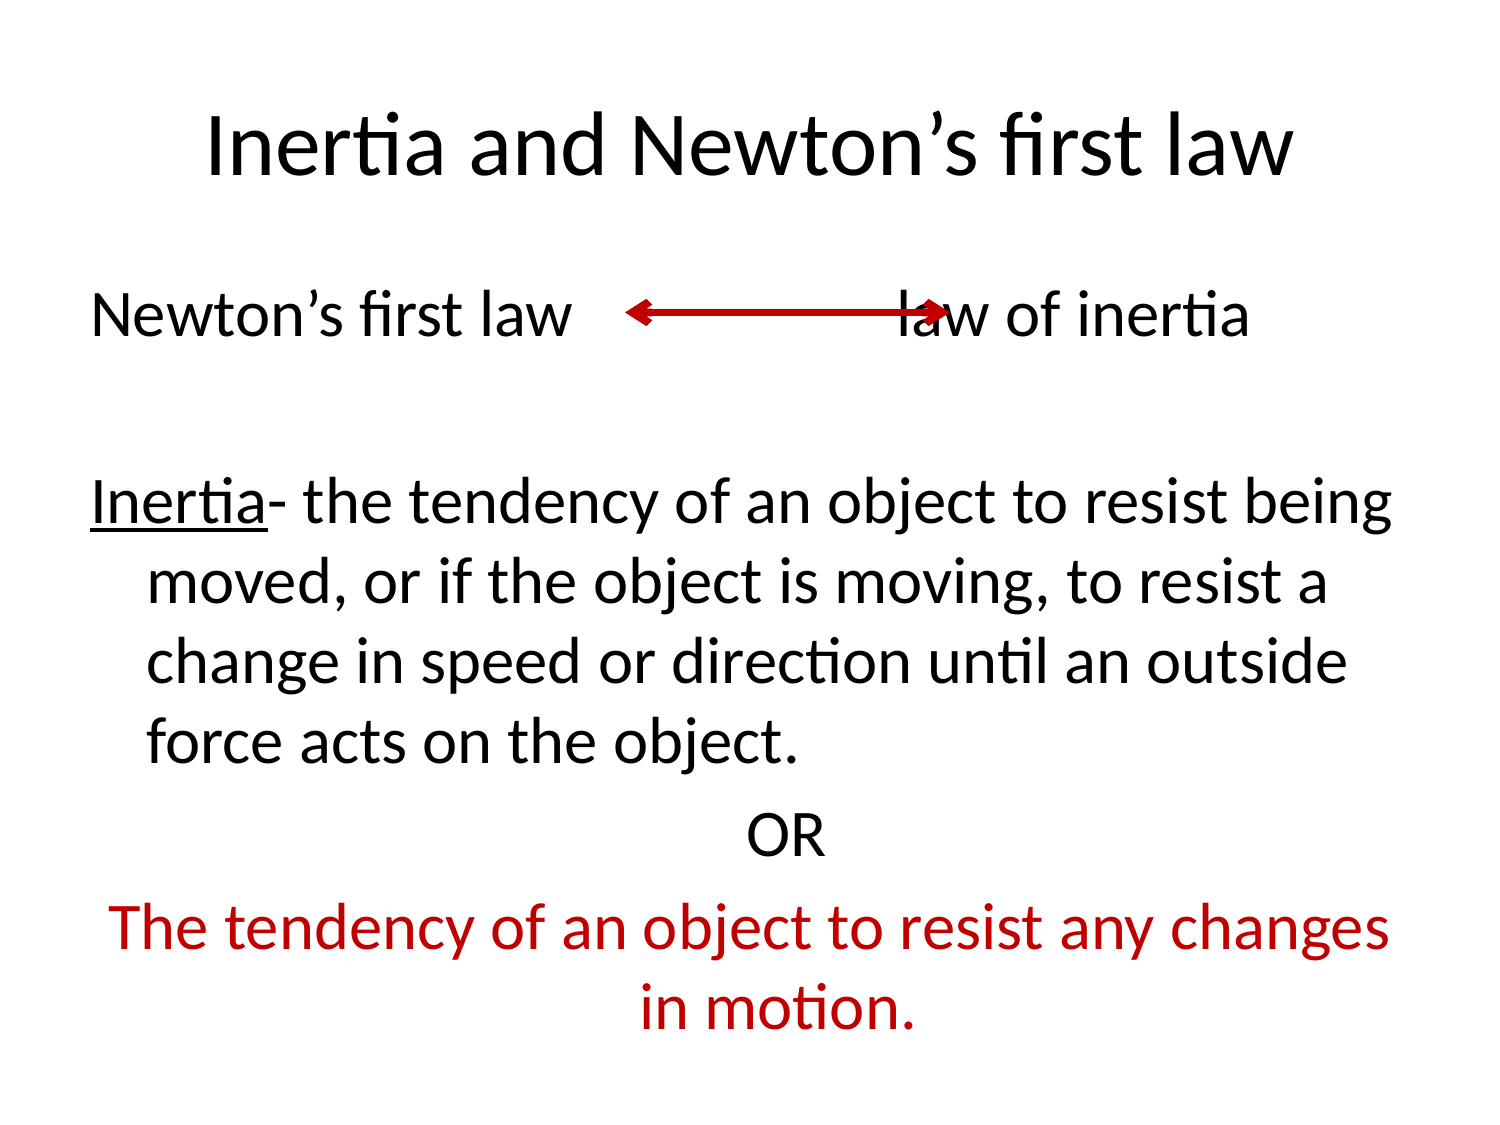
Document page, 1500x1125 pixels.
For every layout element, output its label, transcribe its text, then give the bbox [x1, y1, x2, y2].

list Newton’s first law law of inertia Inertia- the tendency of an object to resist being moved, or if the object is moving, to resist a change in speed or direction until an outside force acts on the object. OR The tendency of an object to resist any changes in motion. [75, 262, 1425, 1063]
title Inertia and Newton’s first law [75, 45, 1425, 233]
